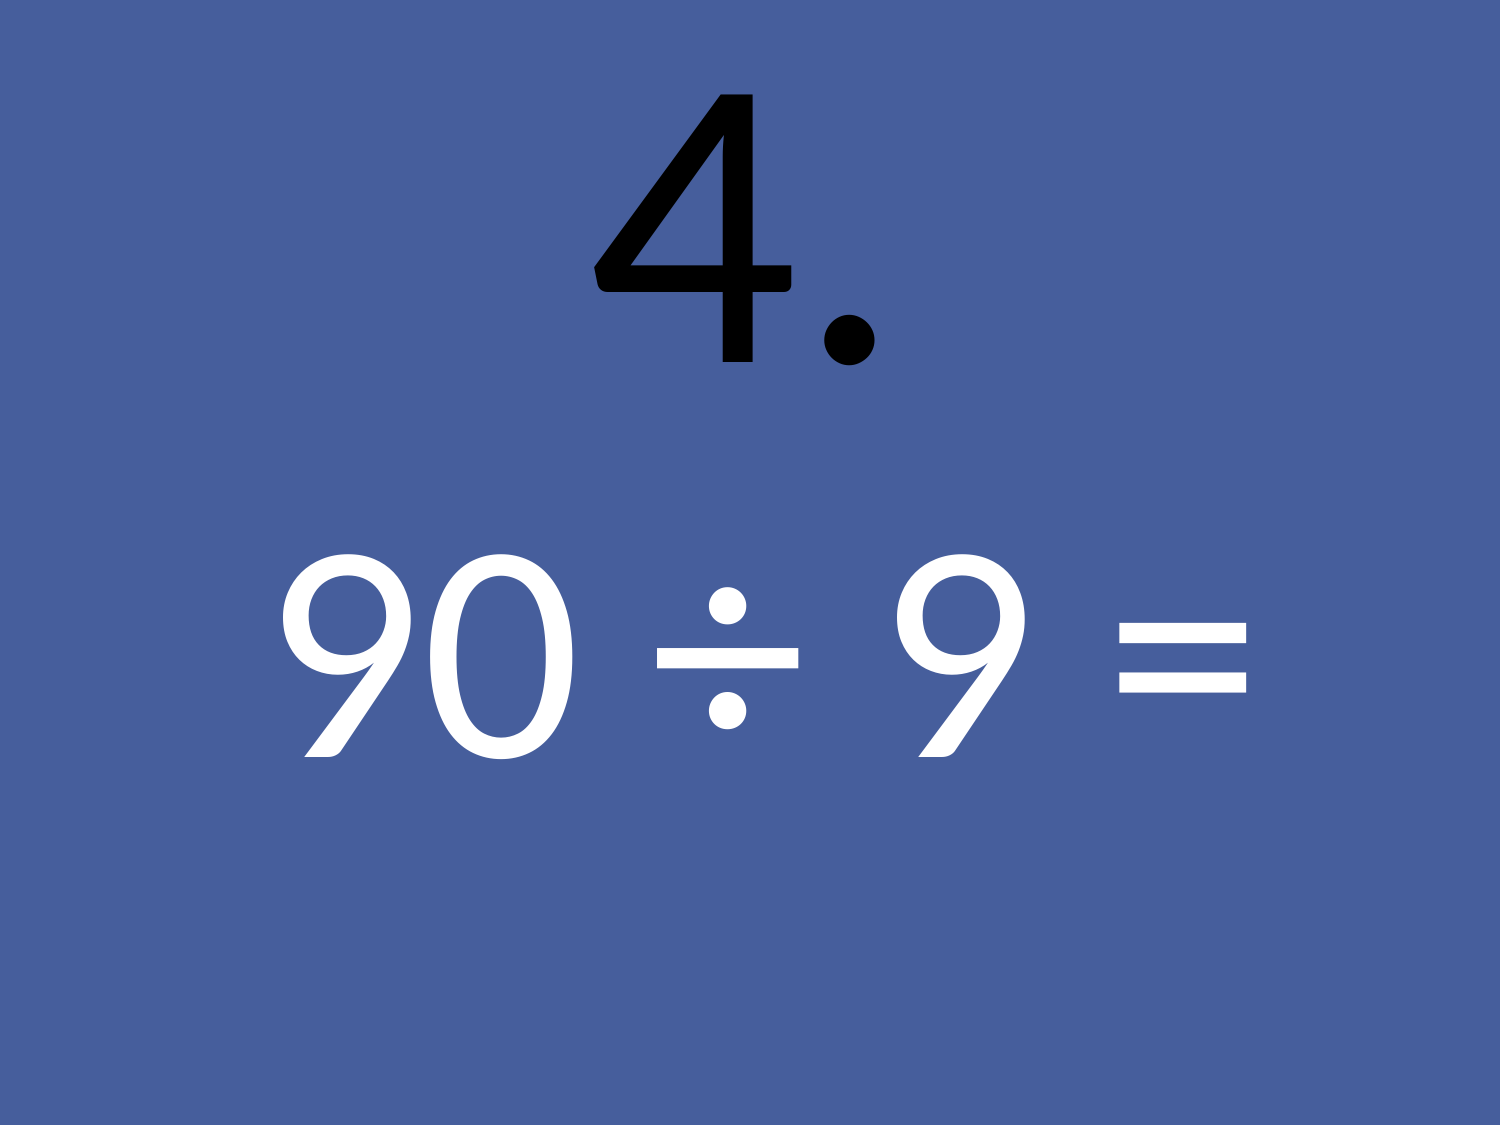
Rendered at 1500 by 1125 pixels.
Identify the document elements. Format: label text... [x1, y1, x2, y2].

title 90 ÷ 9 = [88, 491, 1439, 774]
text_box 4. [70, 54, 1421, 337]
